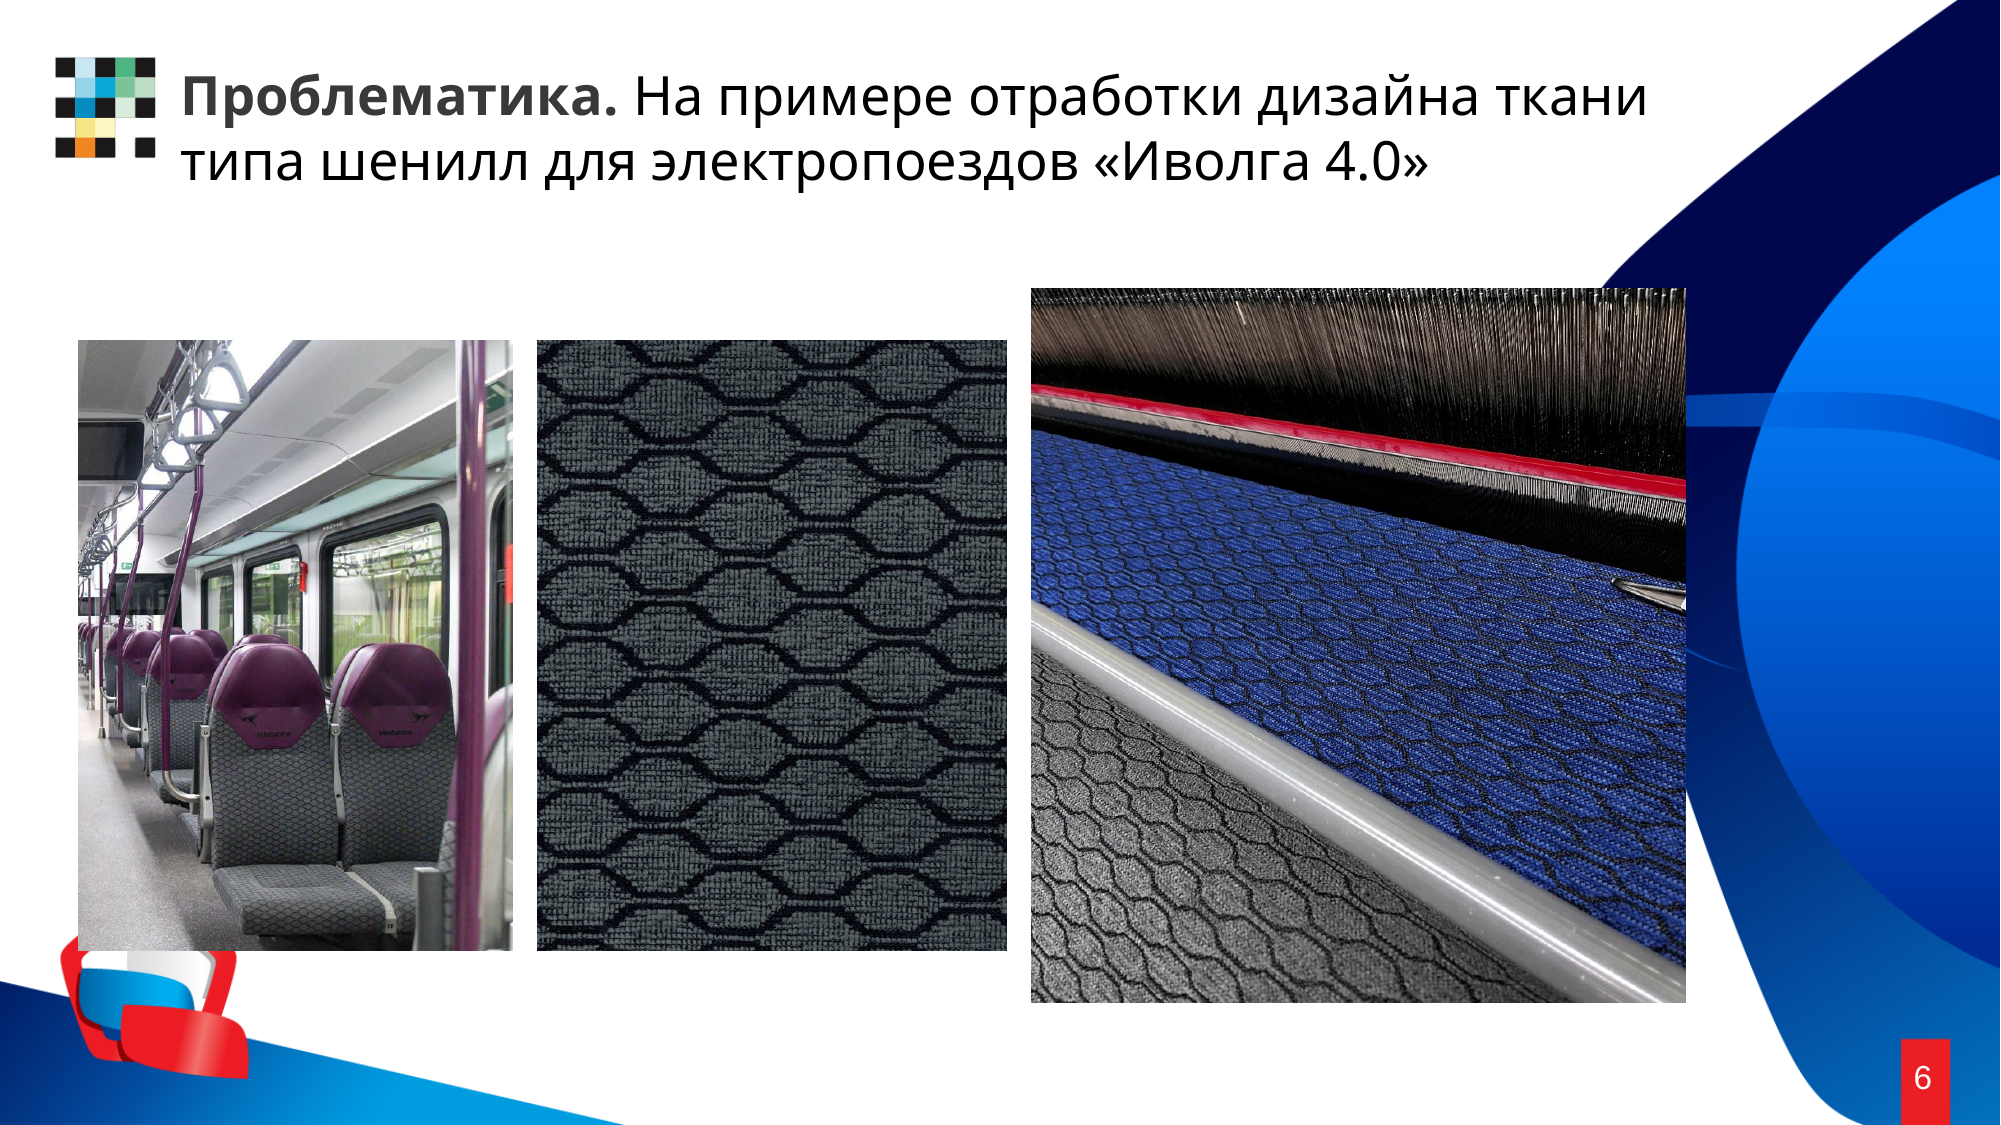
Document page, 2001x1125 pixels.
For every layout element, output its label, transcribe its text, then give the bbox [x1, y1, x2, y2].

text_box Проблематика. На примере отработки дизайна ткани типа шенилл для электропоездов «Иволга 4.0» [182, 53, 1898, 199]
picture [0, 0, 2000, 1125]
